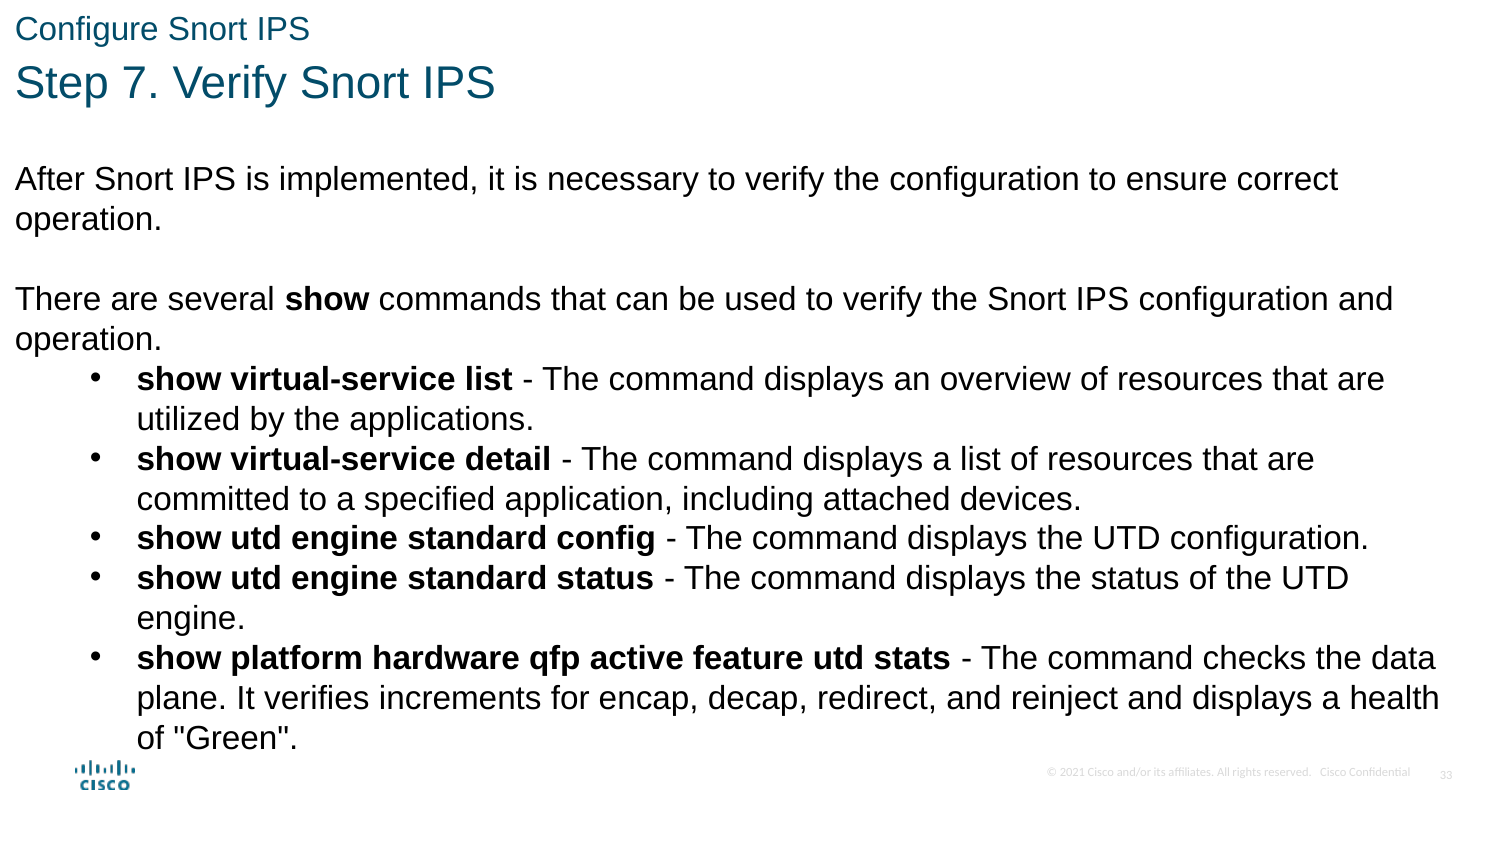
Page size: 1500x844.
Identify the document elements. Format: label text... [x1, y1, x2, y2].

slide_number 33 [1425, 759, 1500, 797]
list Configure Snort IPS [0, 0, 1500, 45]
picture [75, 759, 135, 790]
list Step 7. Verify Snort IPS [0, 45, 1500, 195]
text_box After Snort IPS is implemented, it is necessary to verify the configuration to ensure correct operation. There are several show commands that can be used to verify the Snort IPS configuration and operation. show virtual-service list - The command displays an overview of resources that are utilized by the applications. show virtual-service detail - The command displays a list of resources that are committed to a specified application, including attached devices. show utd engine standard config - The command displays the UTD configuration. show utd engine standard status - The command displays the status of the UTD engine. show platform hardware qfp active feature utd stats - The command checks the data plane. It verifies increments for encap, decap, redirect, and reinject and displays a health of "Green". [0, 149, 1472, 572]
